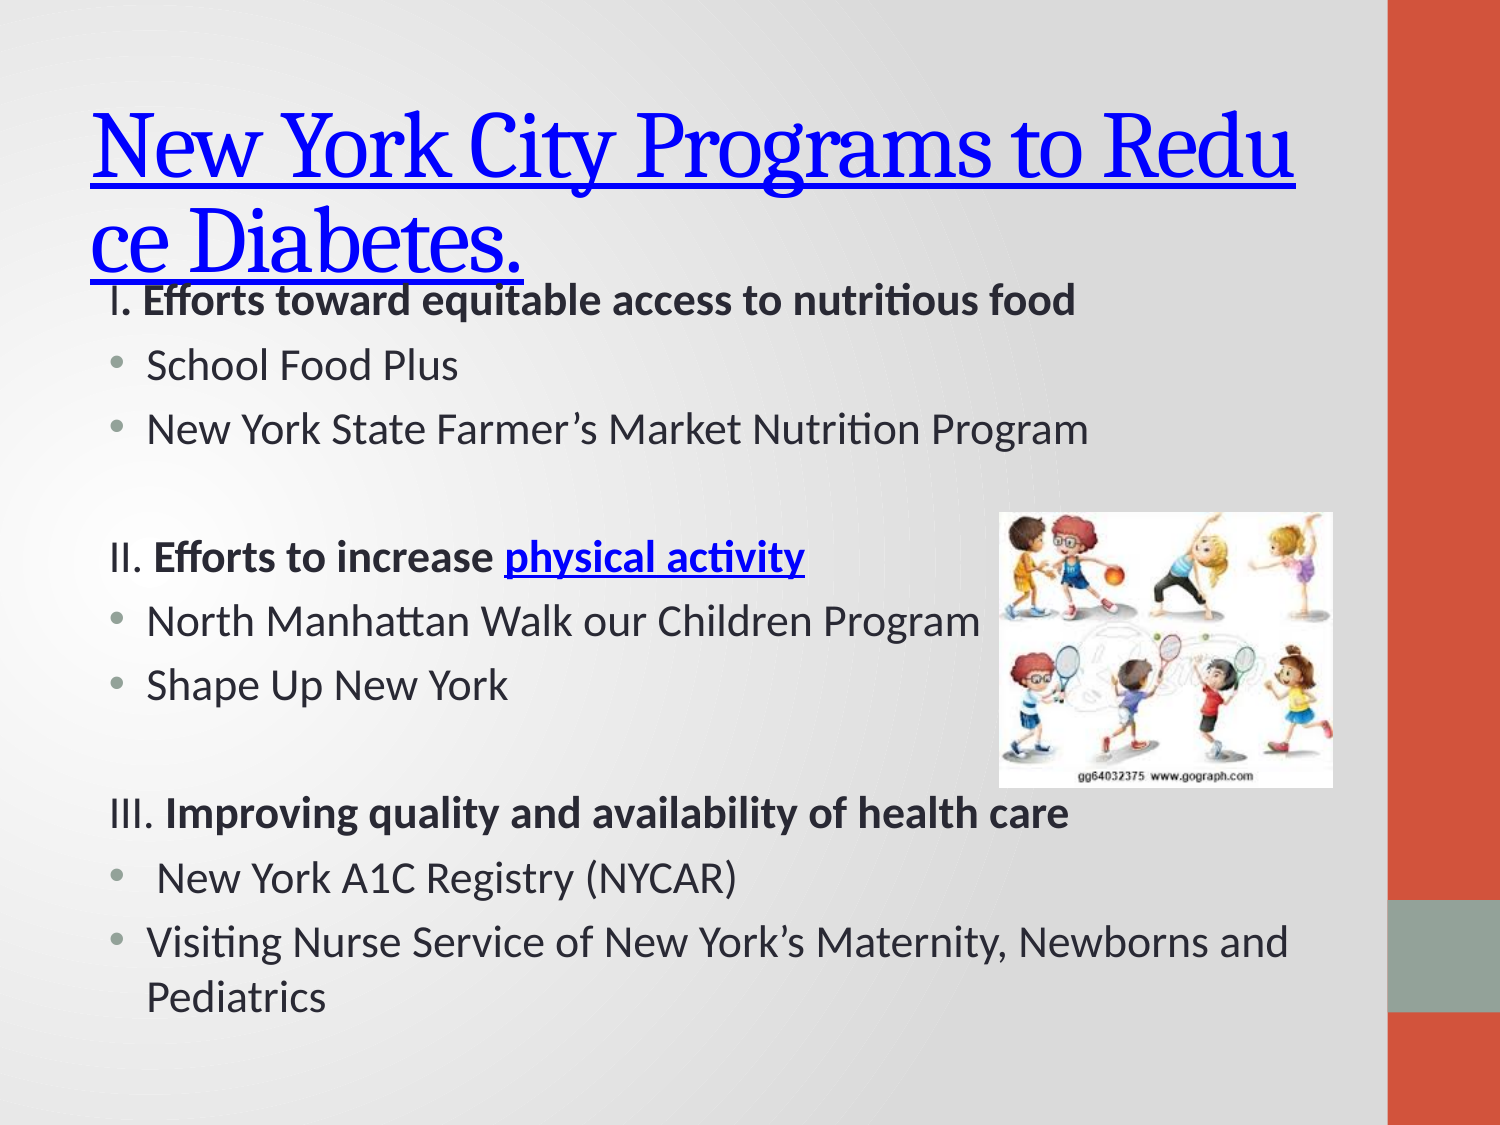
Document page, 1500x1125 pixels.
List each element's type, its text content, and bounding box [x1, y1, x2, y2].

list I. Efforts toward equitable access to nutritious food School Food Plus New York State Farmer’s Market Nutrition Program II. Efforts to increase physical activity North Manhattan Walk our Children Program Shape Up New York III. Improving quality and availability of health care New York A1C Registry (NYCAR) Visiting Nurse Service of New York’s Maternity, Newborns and Pediatrics [75, 262, 1325, 1050]
title New York City Programs to Reduce Diabetes. [75, 45, 1325, 233]
picture [999, 511, 1334, 788]
